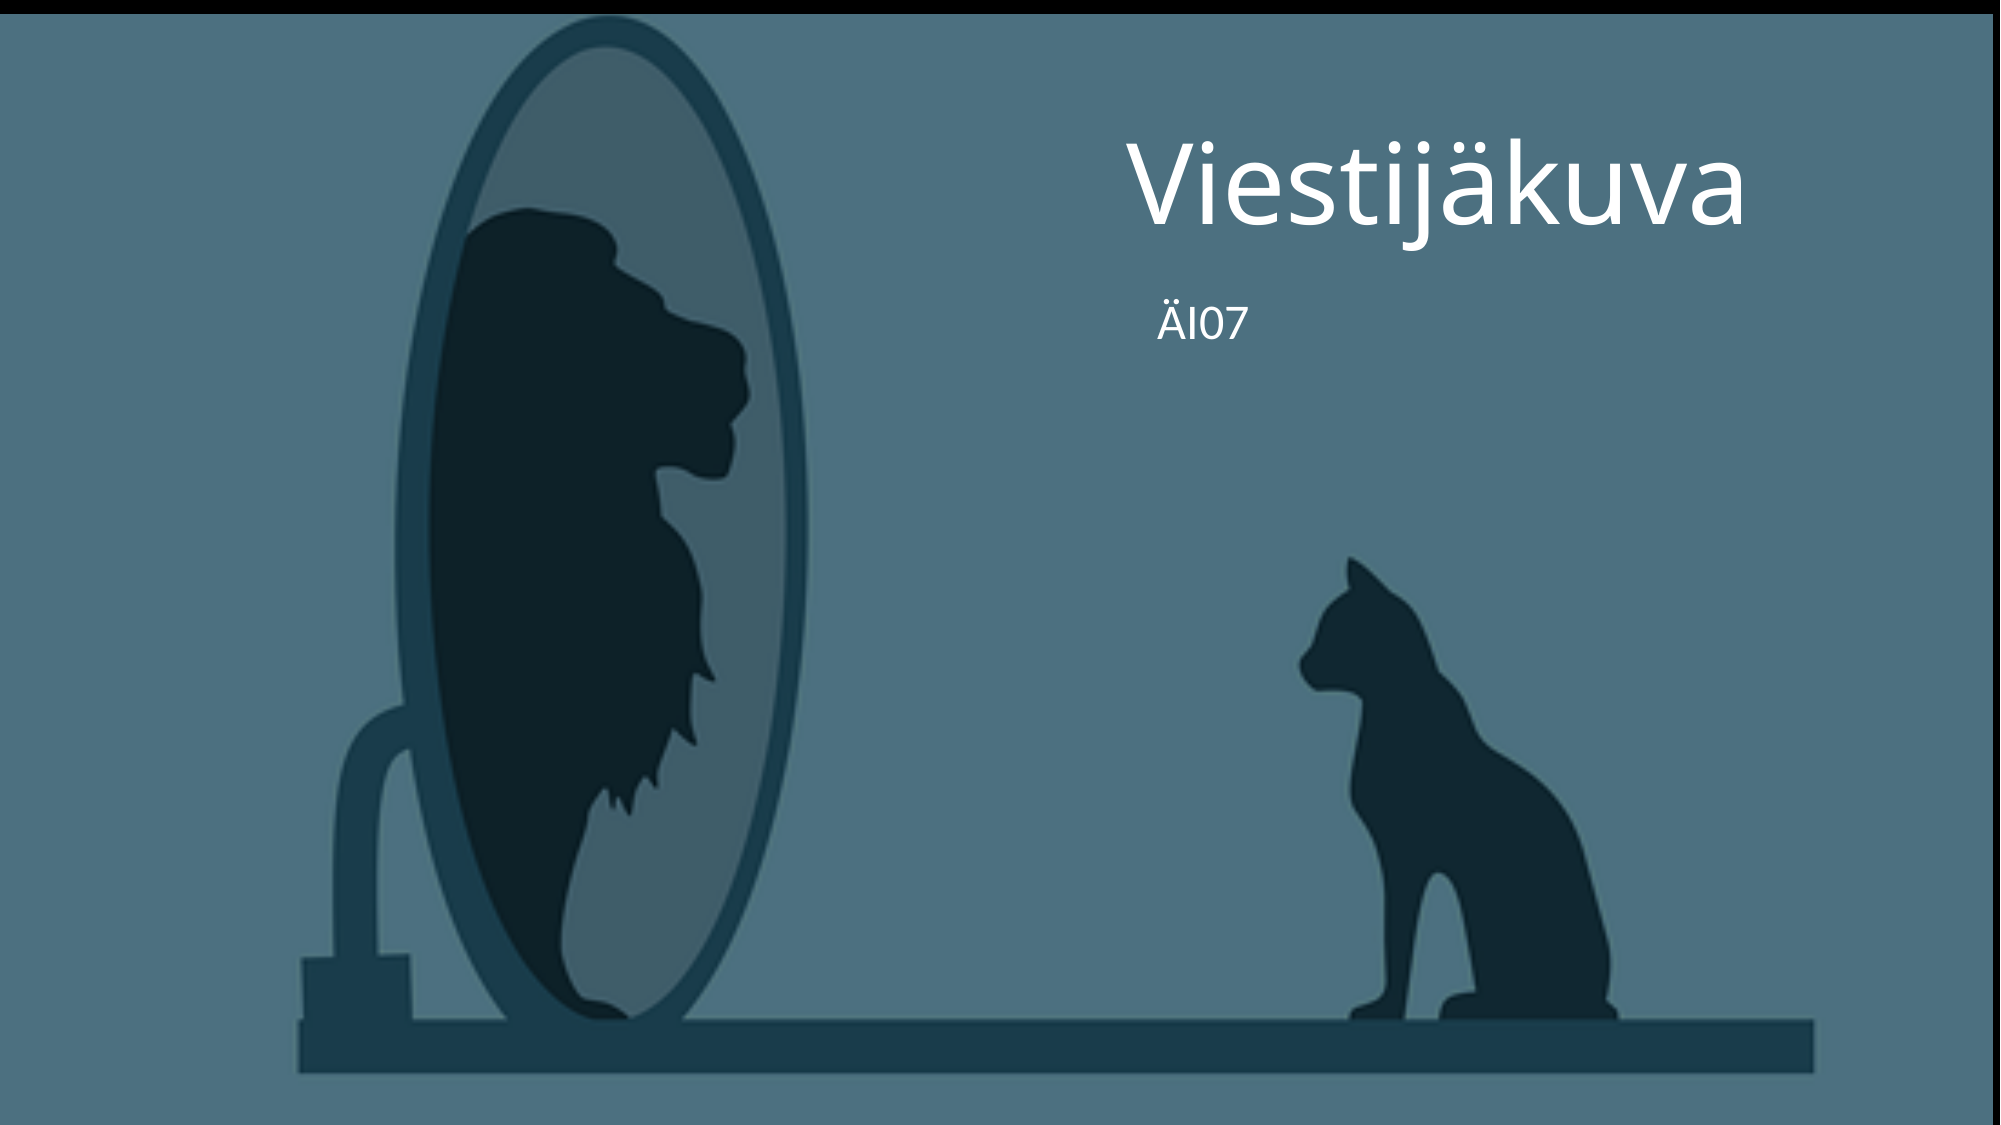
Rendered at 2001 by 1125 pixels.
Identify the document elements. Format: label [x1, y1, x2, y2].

text_box [0, 0, 2000, 1125]
picture [0, 14, 1993, 1125]
